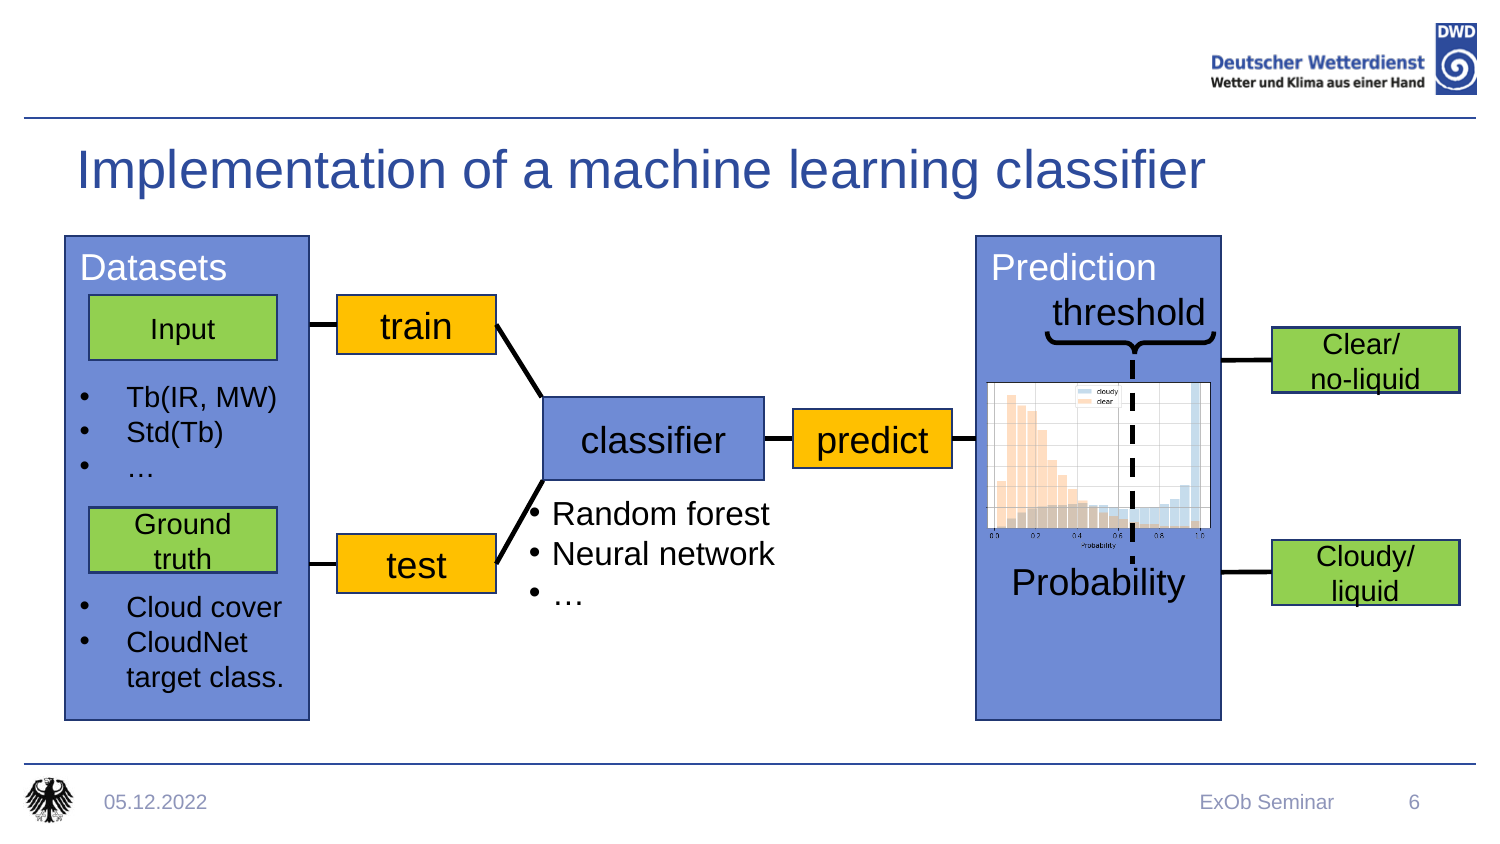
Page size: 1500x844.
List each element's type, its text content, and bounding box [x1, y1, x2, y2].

picture [986, 375, 1132, 553]
text_box Clear/ no-liquid [1271, 326, 1461, 394]
text_box Datasets Tb(IR, MW) Std(Tb) … Cloud cover CloudNet target class. [64, 235, 310, 721]
picture [1133, 375, 1214, 553]
text_box classifier [542, 396, 765, 481]
text_box Cloudy/ liquid [1271, 539, 1461, 606]
text_box predict [792, 408, 953, 469]
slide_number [88, 777, 440, 823]
text_box Ground truth [88, 506, 278, 574]
title Implementation of a machine learning classifier [64, 141, 1436, 201]
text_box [496, 324, 542, 398]
text_box train [336, 294, 497, 355]
text_box Input [88, 294, 278, 361]
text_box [496, 480, 543, 564]
text_box Random forest Neural network … [514, 485, 791, 620]
picture [1211, 23, 1477, 95]
footer ExOb Seminar [440, 777, 1349, 823]
text_box test [336, 533, 497, 594]
slide_number 6 [1349, 777, 1436, 823]
text_box [1046, 331, 1215, 355]
picture [23, 776, 75, 824]
text_box Prediction threshold Probability [975, 235, 1222, 721]
